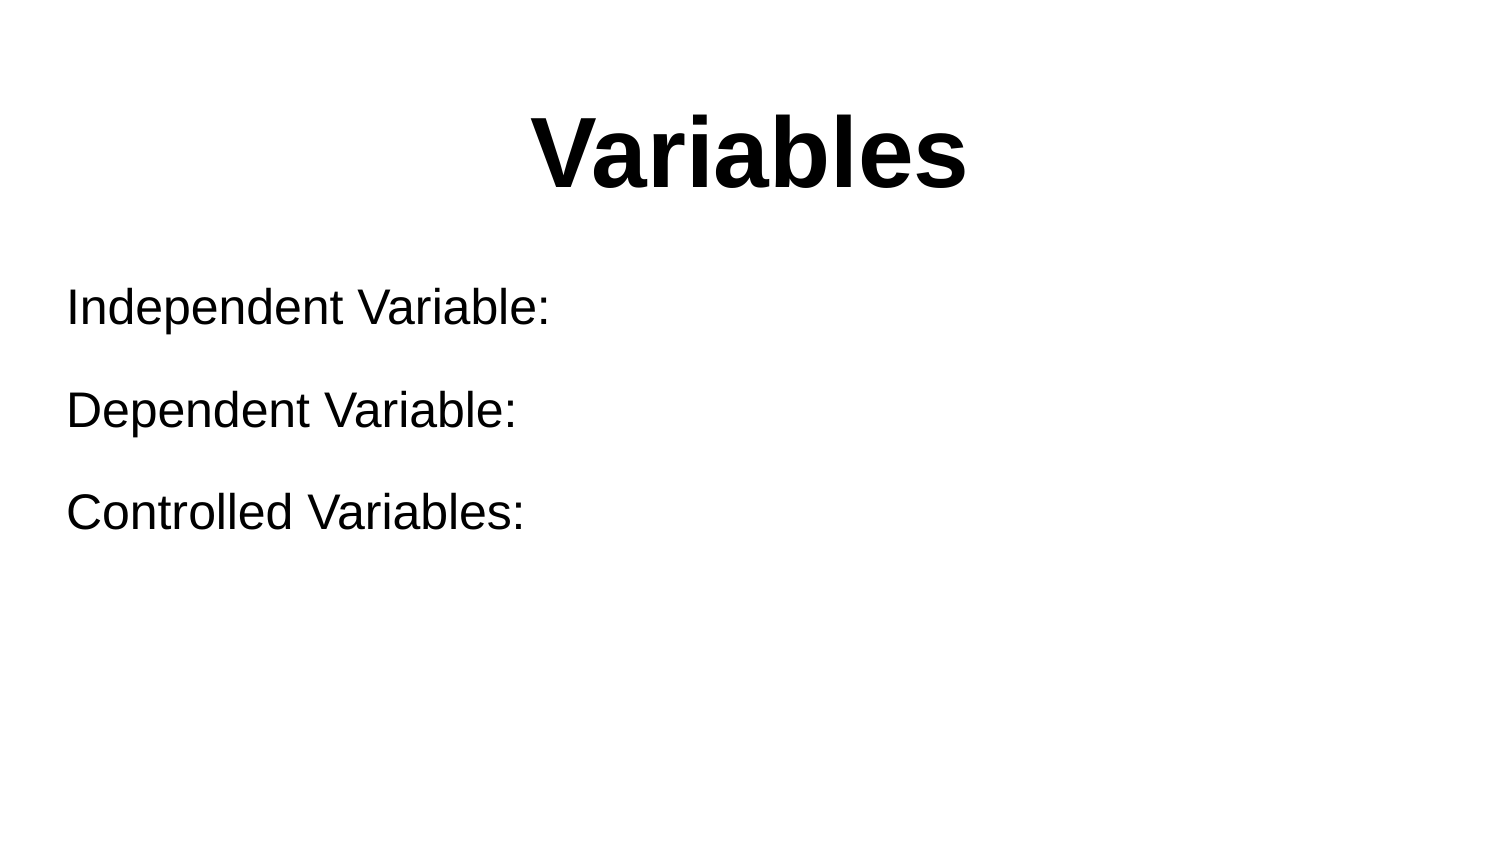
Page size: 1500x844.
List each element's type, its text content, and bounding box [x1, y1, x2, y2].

list Independent Variable: Dependent Variable: Controlled Variables: [51, 251, 1449, 750]
title Variables [51, 72, 1449, 167]
